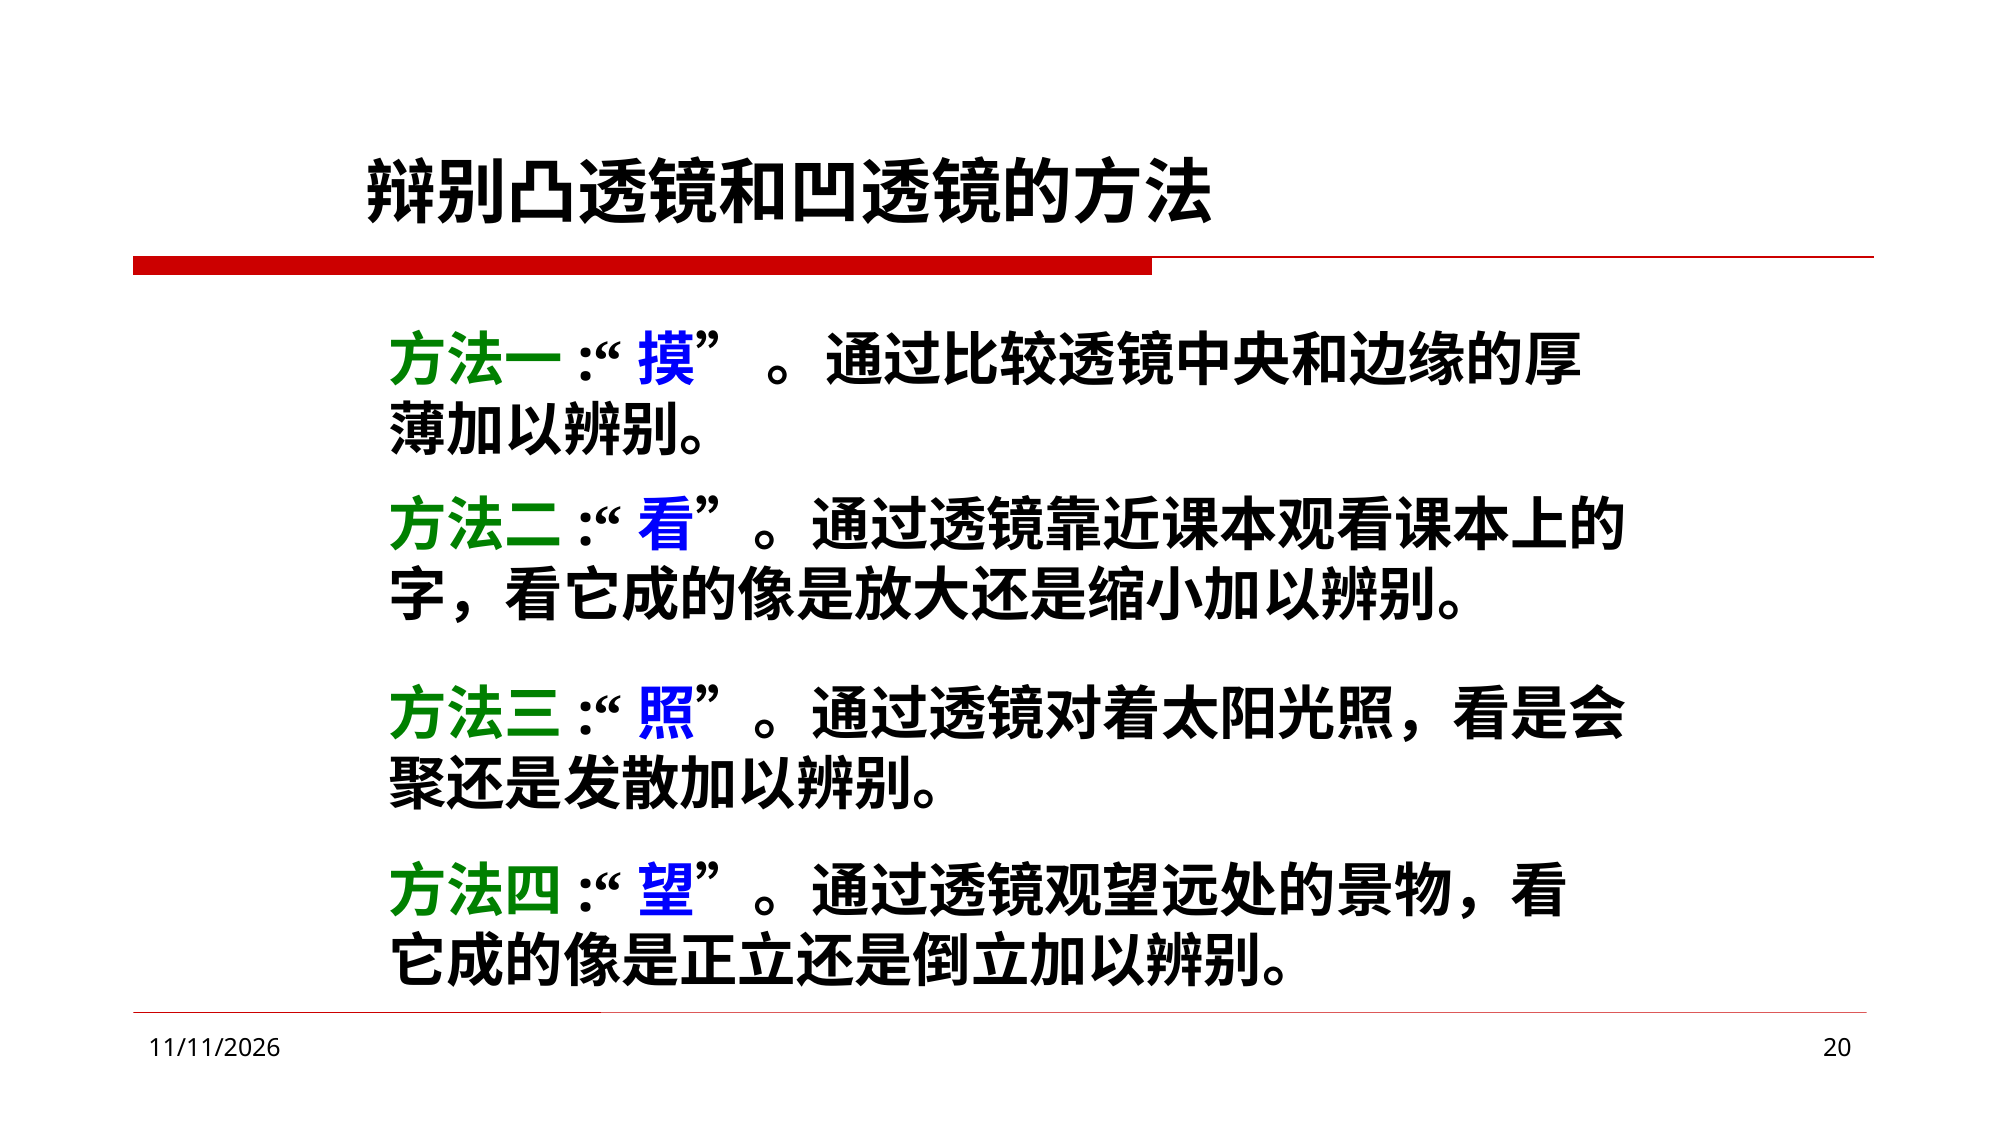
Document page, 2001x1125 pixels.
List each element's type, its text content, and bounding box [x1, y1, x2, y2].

text_box 方法三:“照”。通过透镜对着太阳光照，看是会聚还是发散加以辨别。 [373, 668, 1674, 824]
text_box 方法一:“摸” 。通过比较透镜中央和边缘的厚薄加以辨别。 [373, 325, 1615, 469]
text_box 方法四:“望”。通过透镜观望远处的景物，看它成的像是正立还是倒立加以辨别。 [373, 846, 1626, 1001]
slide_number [133, 1024, 567, 1103]
slide_number 20 [1433, 1024, 1867, 1103]
text_box 方法二:“看”。通过透镜靠近课本观看课本上的字，看它成的像是放大还是缩小加以辨别。 [373, 479, 1662, 635]
title 辩别凸透镜和凹透镜的方法 [350, 137, 1701, 325]
